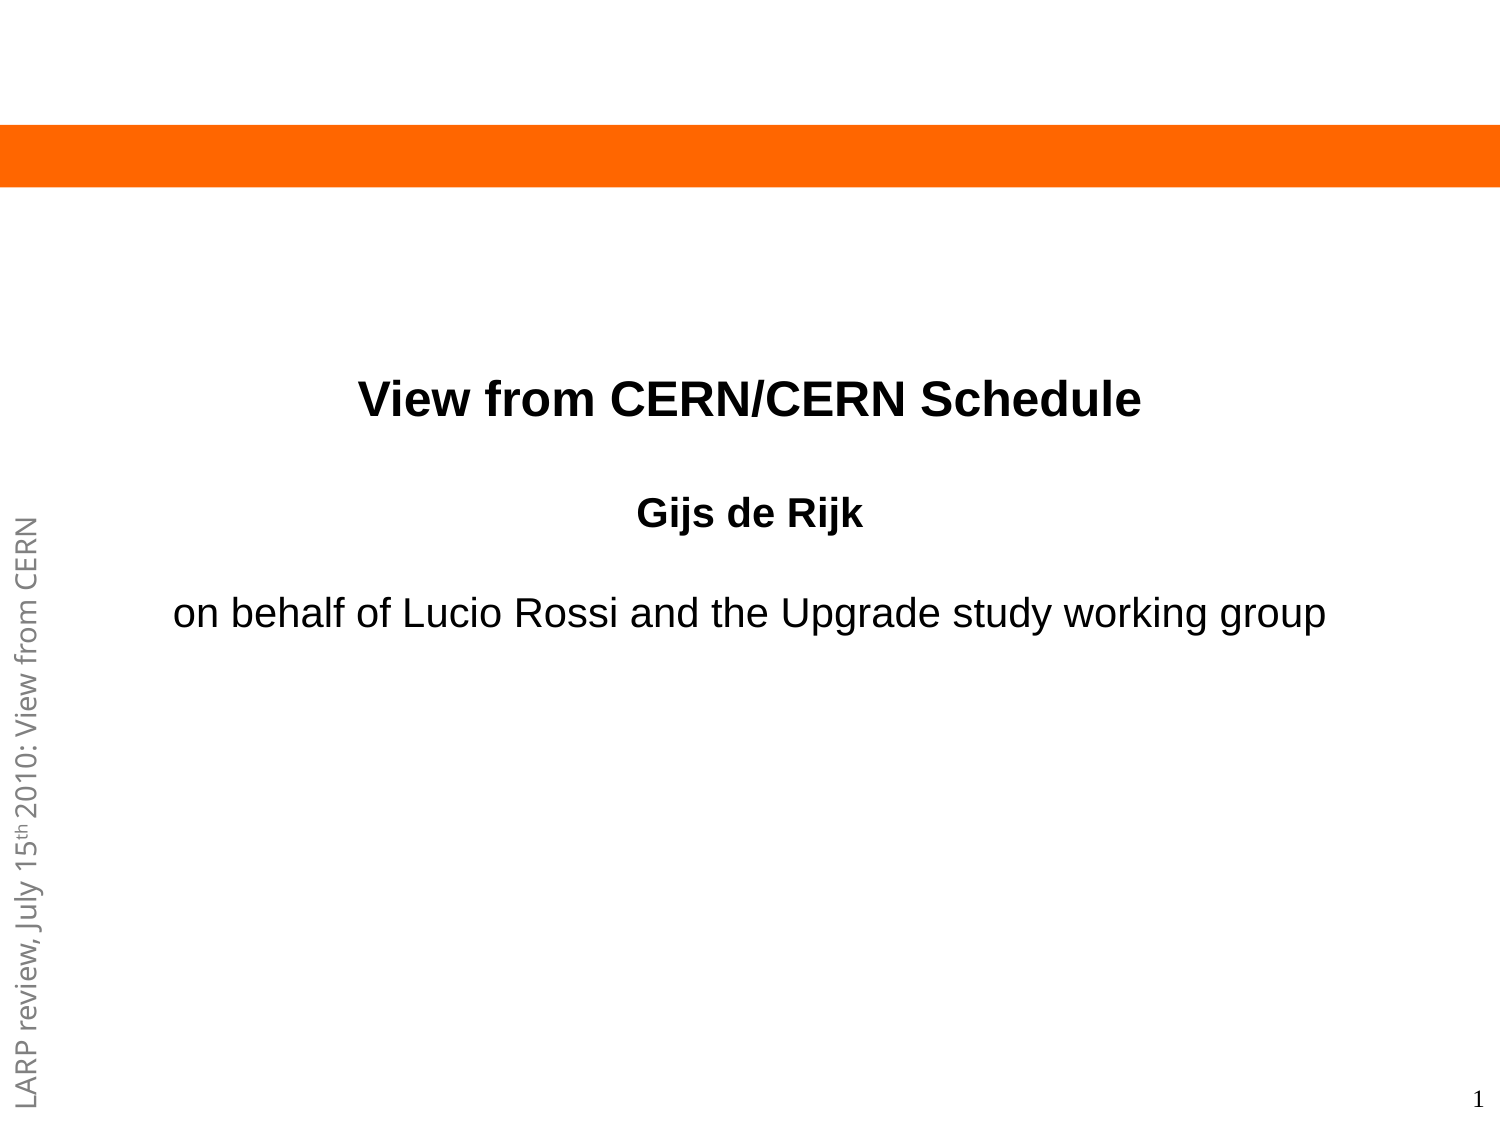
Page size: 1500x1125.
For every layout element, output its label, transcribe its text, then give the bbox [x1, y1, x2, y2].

title View from CERN/CERN Schedule Gijs de Rijk on behalf of Lucio Rossi and the Upgrade study working group [112, 349, 1388, 763]
slide_number 1 [1399, 1074, 1500, 1125]
